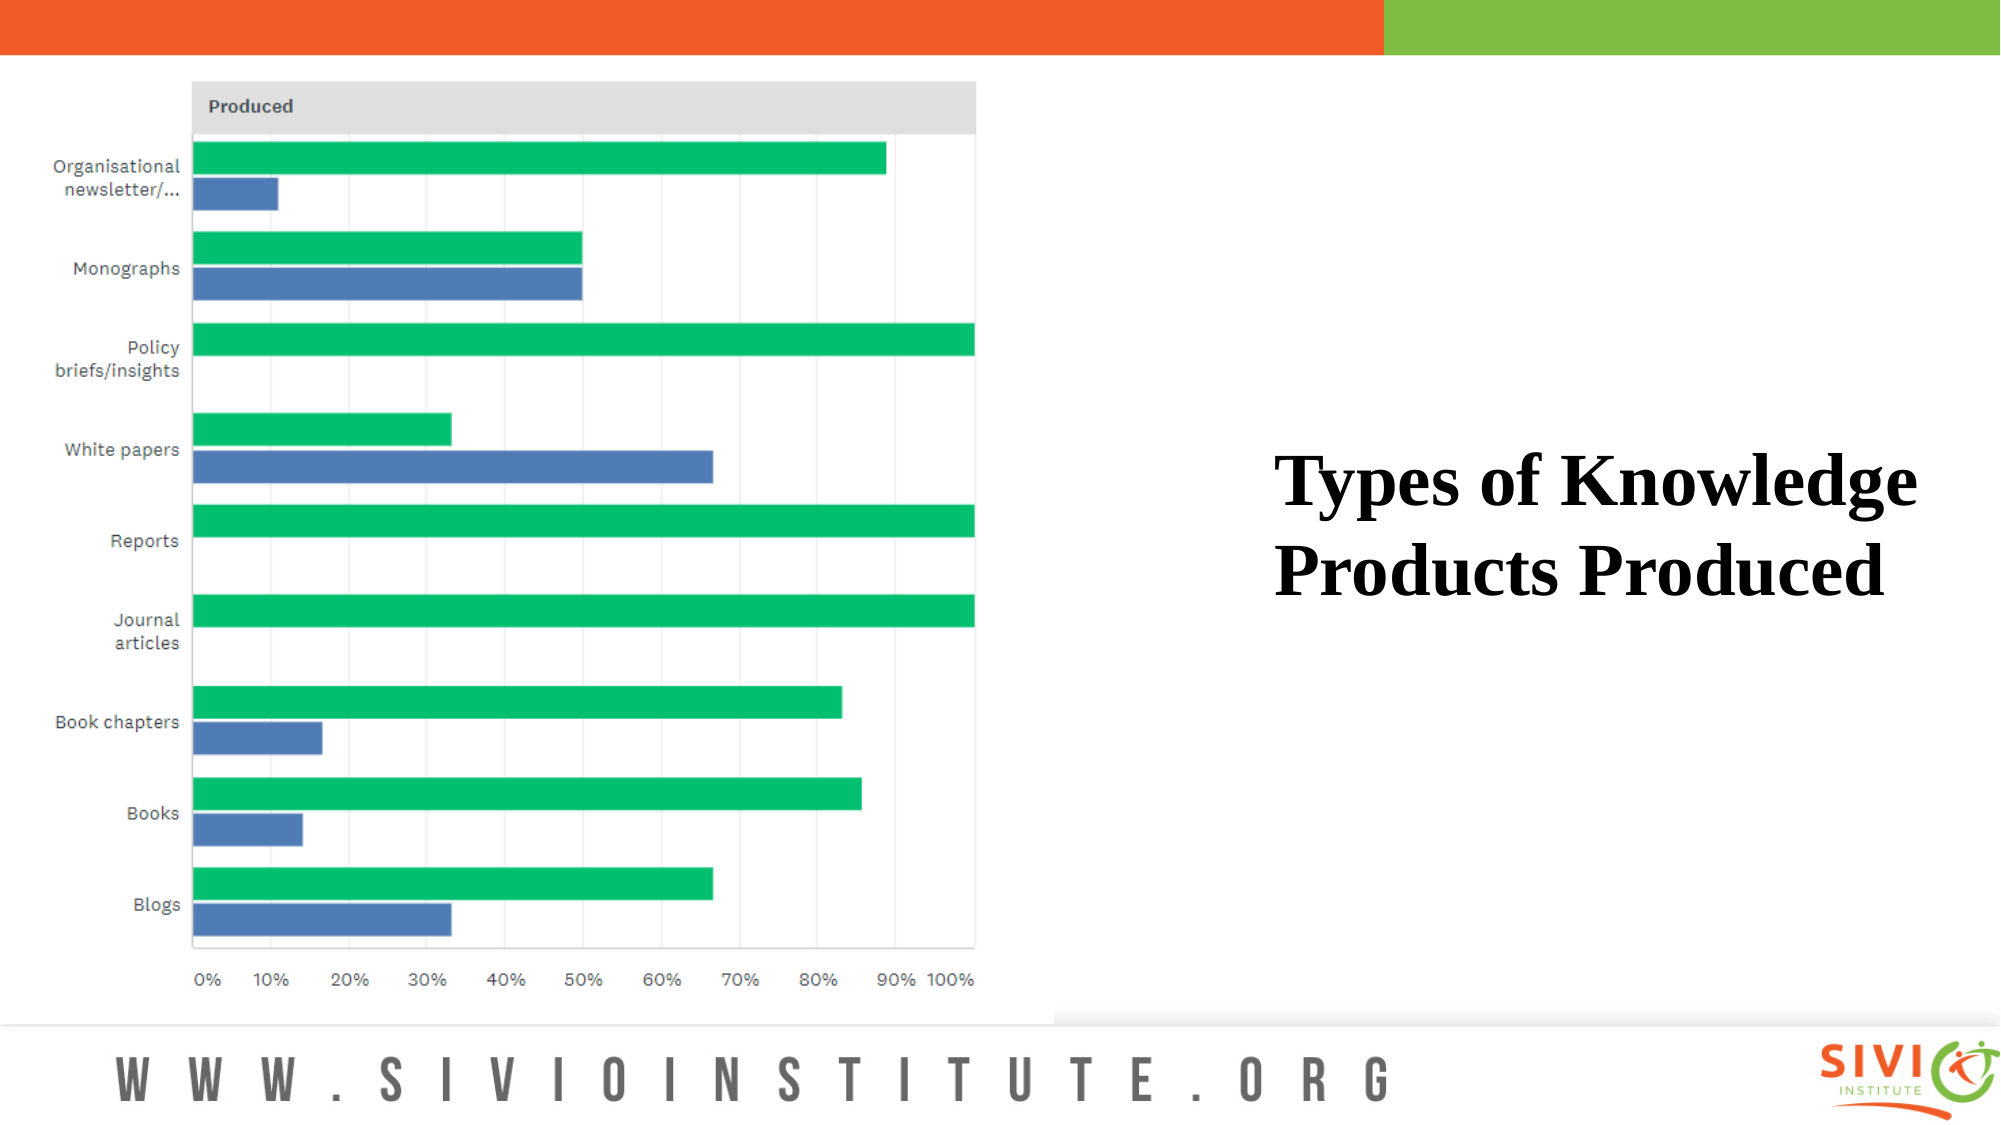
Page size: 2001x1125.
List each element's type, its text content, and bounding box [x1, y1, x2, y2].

picture [0, 0, 2001, 1125]
text_box Types of Knowledge Products Produced [1259, 423, 1944, 619]
